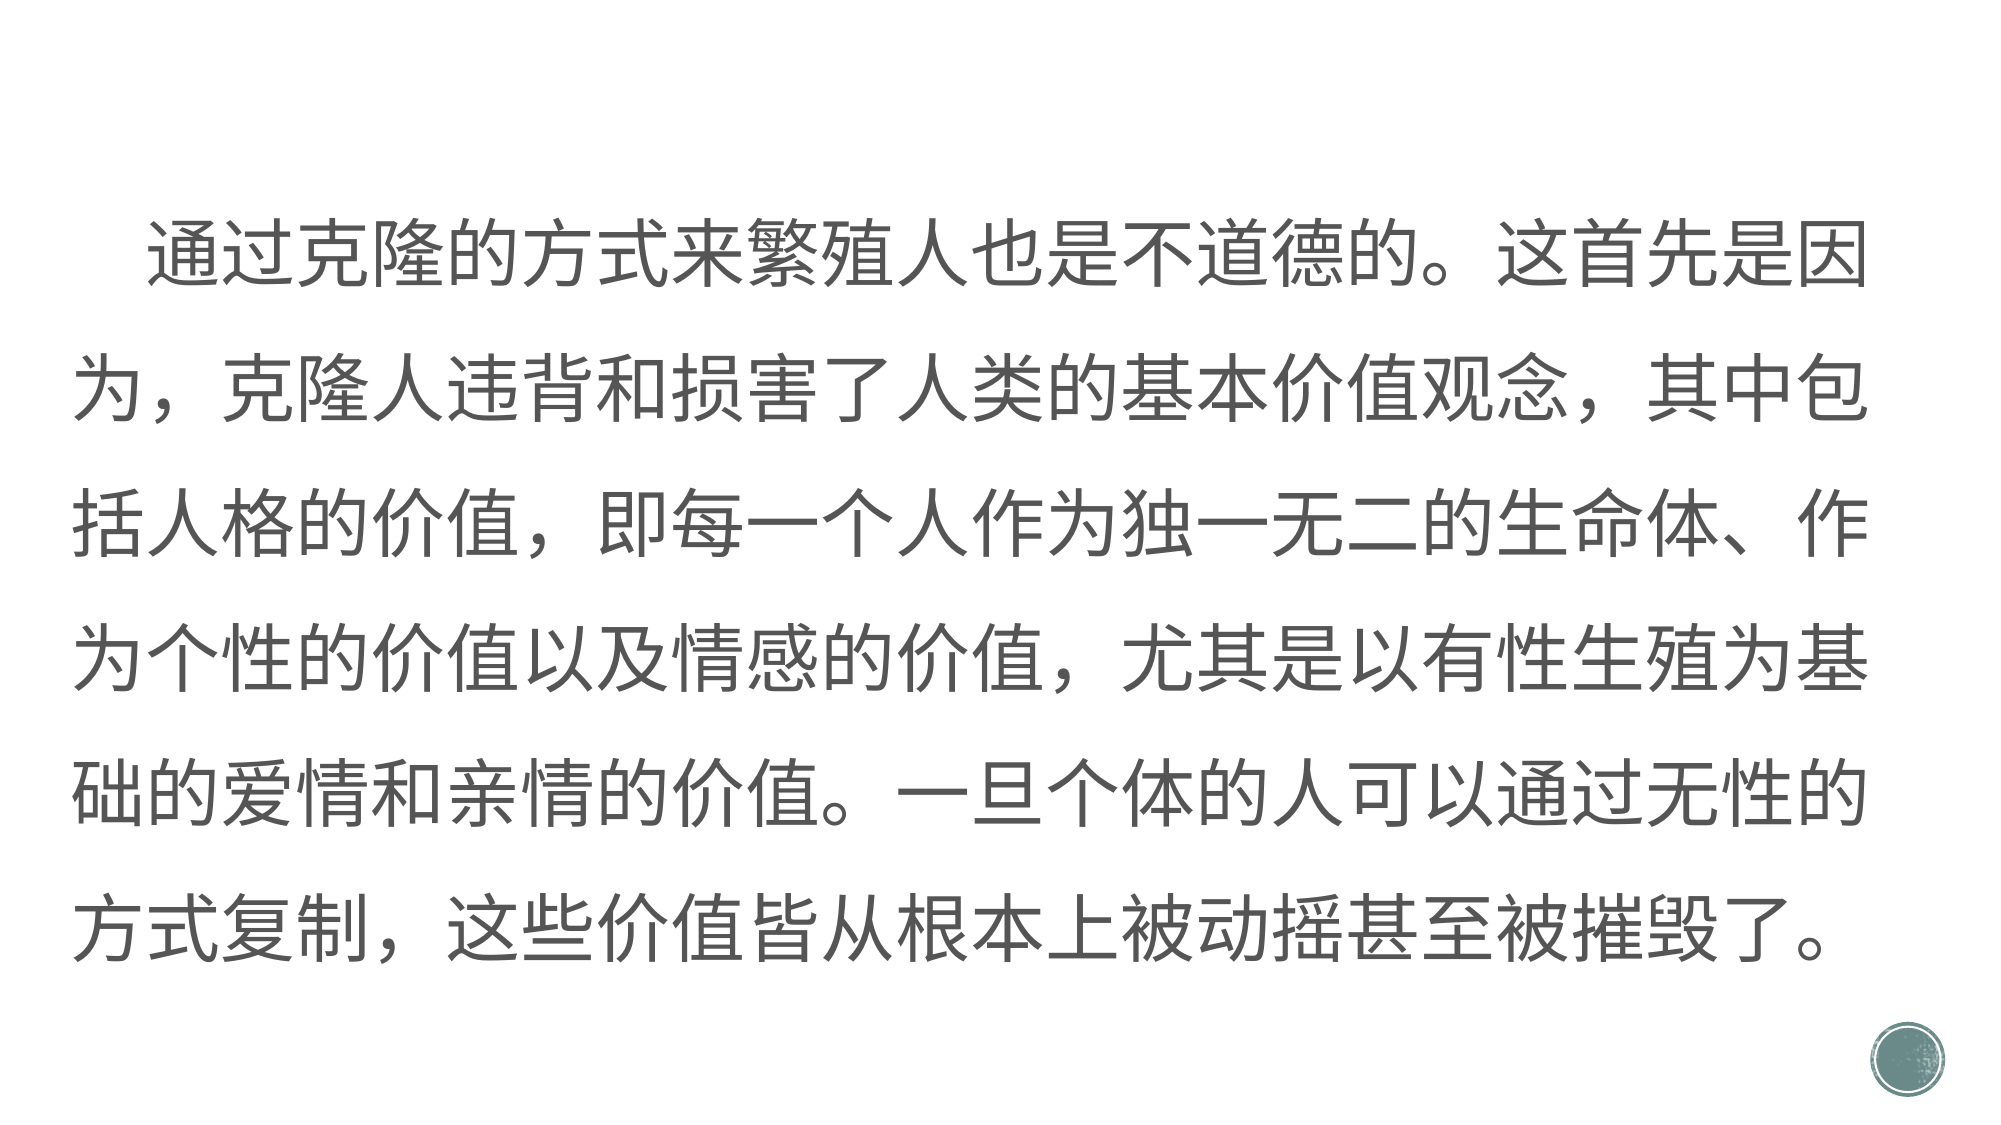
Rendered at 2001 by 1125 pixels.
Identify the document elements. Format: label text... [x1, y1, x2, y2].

text_box 通过克隆的方式来繁殖人也是不道德的。这首先是因为，克隆人违背和损害了人类的基本价值观念，其中包括人格的价值，即每一个人作为独一无二的生命体、作为个性的价值以及情感的价值，尤其是以有性生殖为基础的爱情和亲情的价值。一旦个体的人可以通过无性的方式复制，这些价值皆从根本上被动摇甚至被摧毁了。 [55, 154, 1945, 979]
